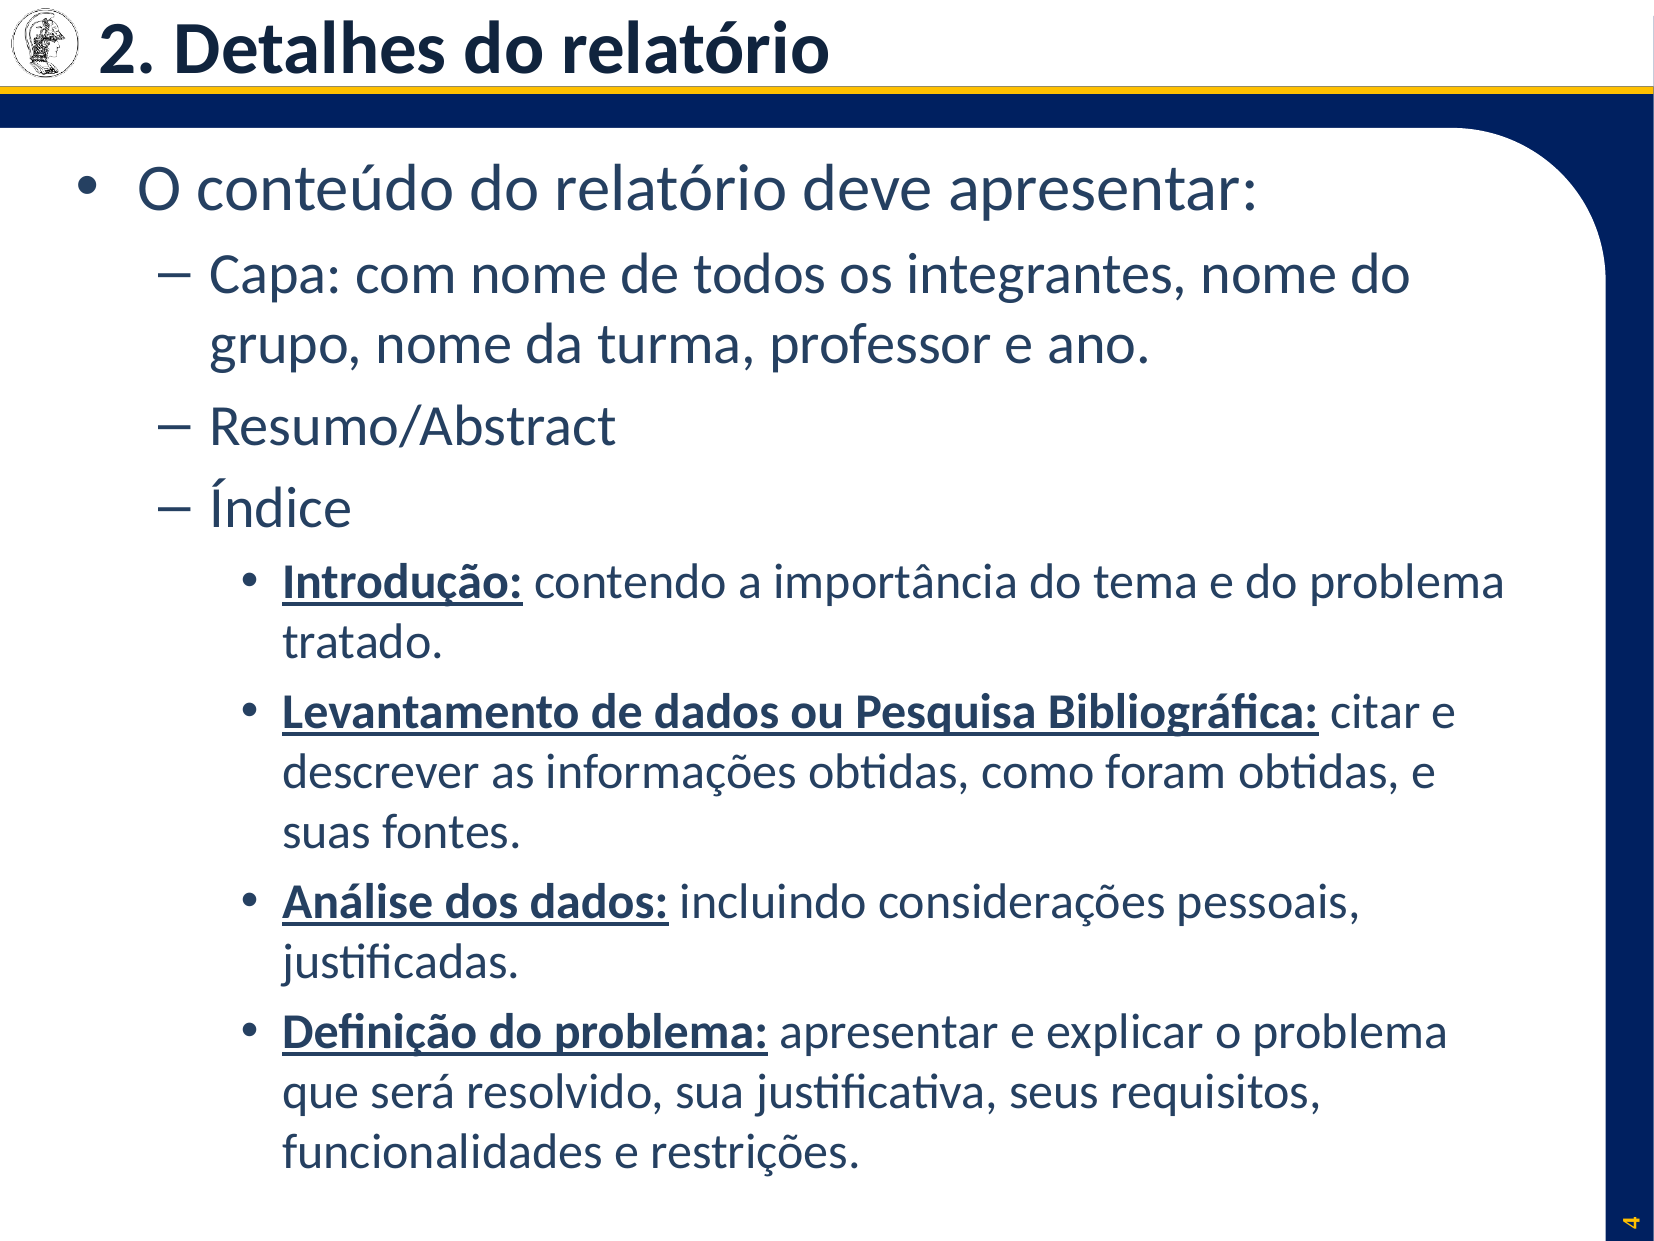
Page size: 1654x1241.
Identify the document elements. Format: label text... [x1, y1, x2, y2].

picture [11, 8, 79, 78]
list O conteúdo do relatório deve apresentar: Capa: com nome de todos os integrantes, nome do grupo, nome da turma, professor e ano. Resumo/Abstract Índice Introdução: contendo a importância do tema e do problema tratado. Levantamento de dados ou Pesquisa Bibliográfica: citar e descrever as informações obtidas, como foram obtidas, e suas fontes. Análise dos dados: incluindo considerações pessoais, justificadas. Definição do problema: apresentar e explicar o problema que será resolvido, sua justificativa, seus requisitos, funcionalidades e restrições. [58, 135, 1548, 1241]
title 2. Detalhes do relatório [82, 0, 1571, 124]
